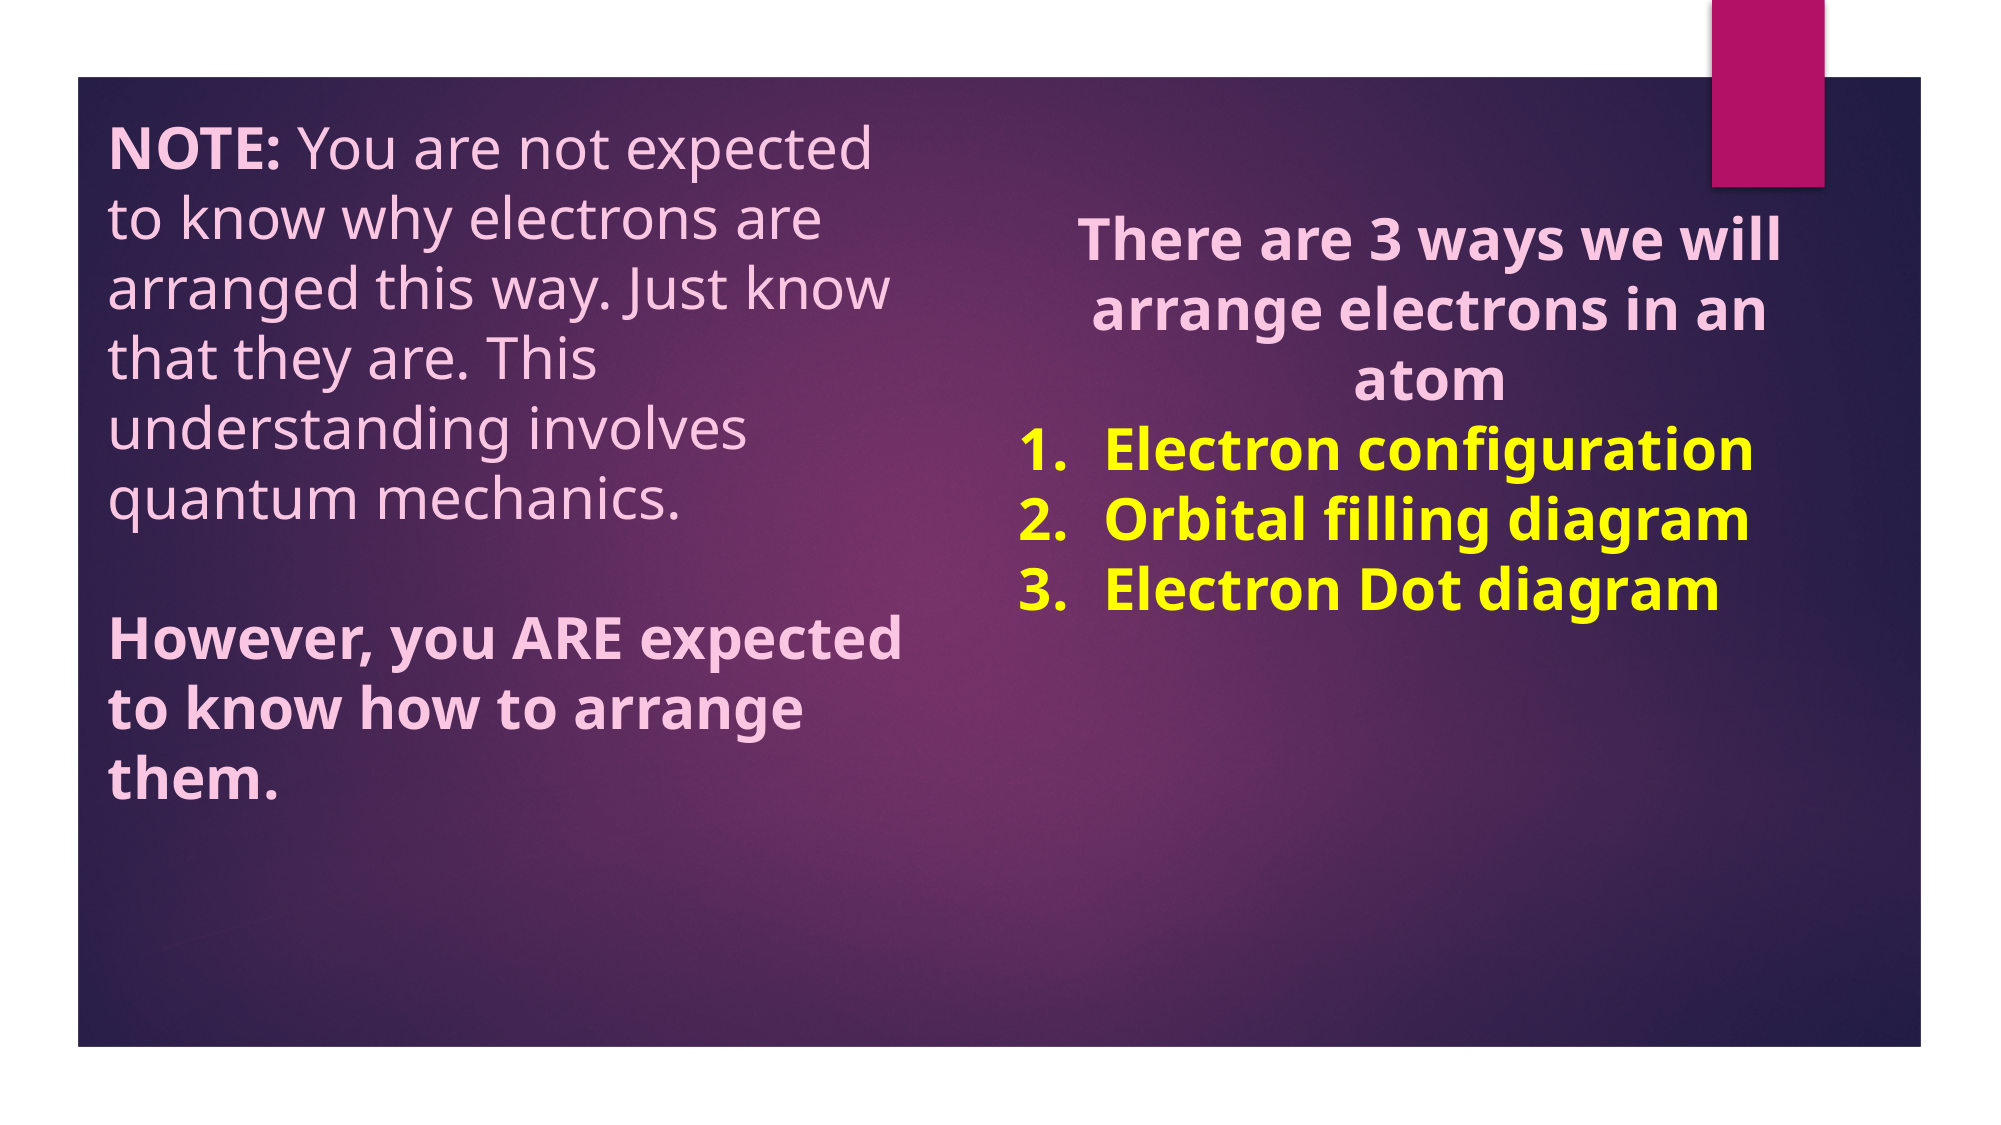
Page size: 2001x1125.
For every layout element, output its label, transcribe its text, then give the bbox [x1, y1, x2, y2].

text_box There are 3 ways we will arrange electrons in an atom Electron configuration Orbital filling diagram Electron Dot diagram [1004, 194, 1857, 630]
text_box NOTE: You are not expected to know why electrons are arranged this way. Just know that they are. This understanding involves quantum mechanics. However, you ARE expected to know how to arrange them. [93, 103, 946, 819]
